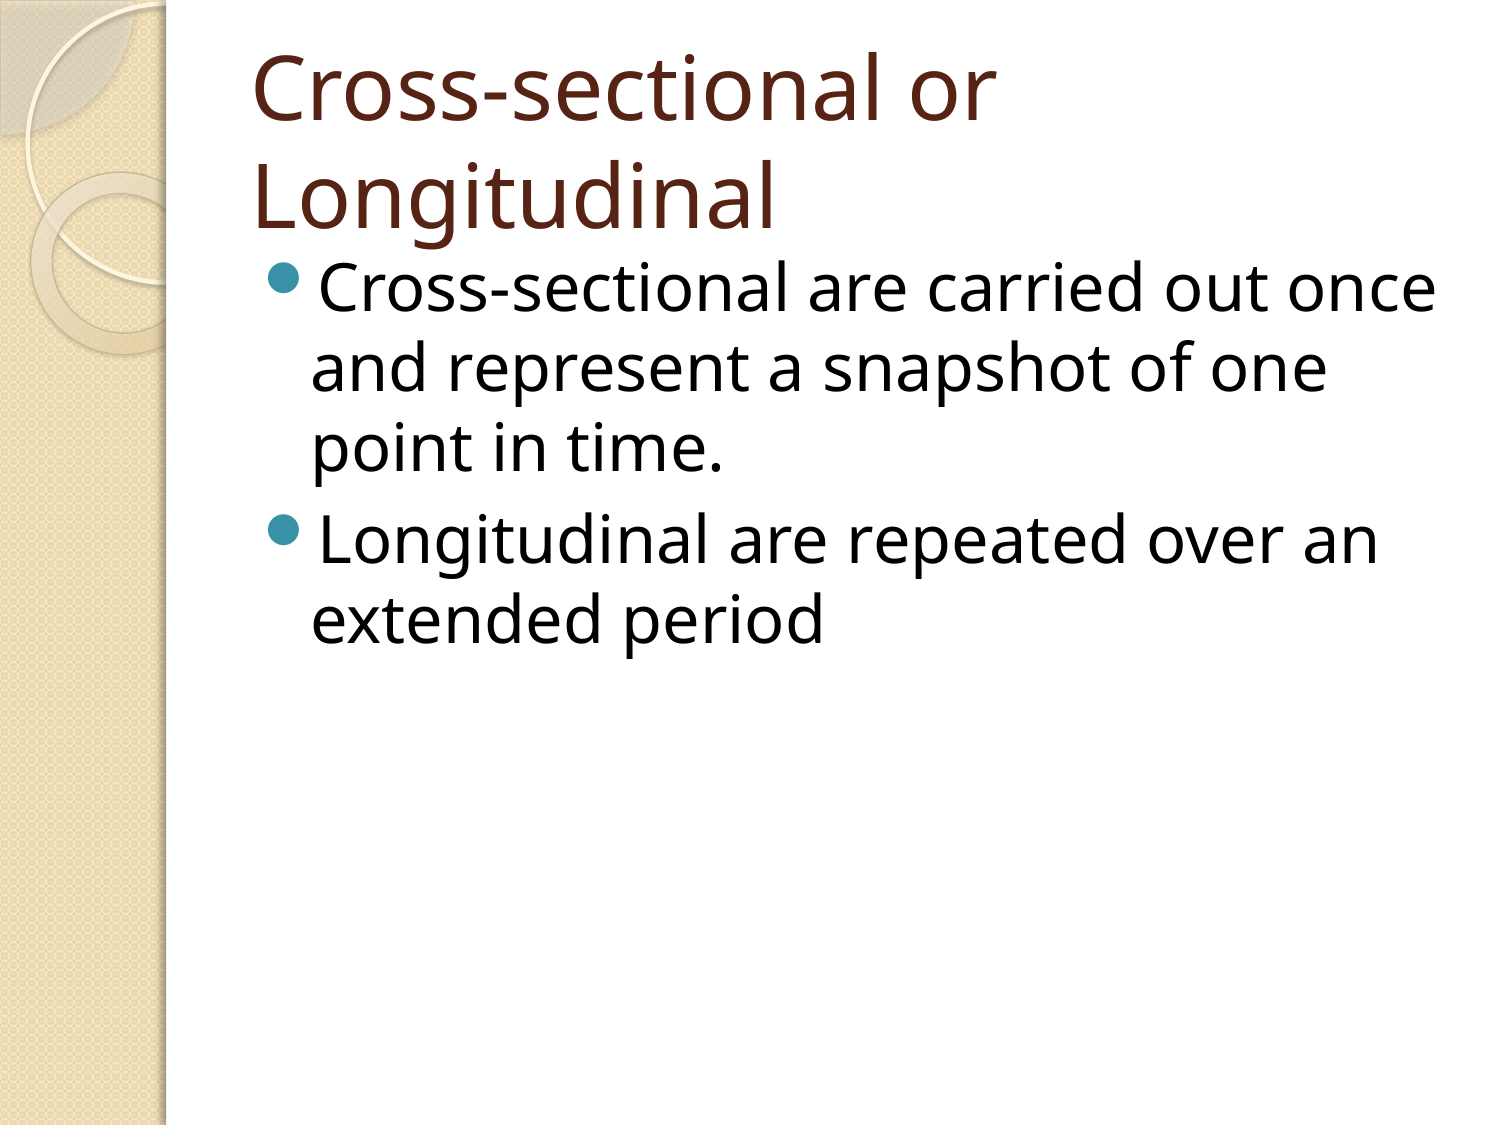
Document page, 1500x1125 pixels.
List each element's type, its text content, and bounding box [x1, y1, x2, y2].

list Cross-sectional are carried out once and represent a snapshot of one point in time. Longitudinal are repeated over an extended period [235, 237, 1466, 1025]
title Cross-sectional or Longitudinal [235, 45, 1466, 233]
